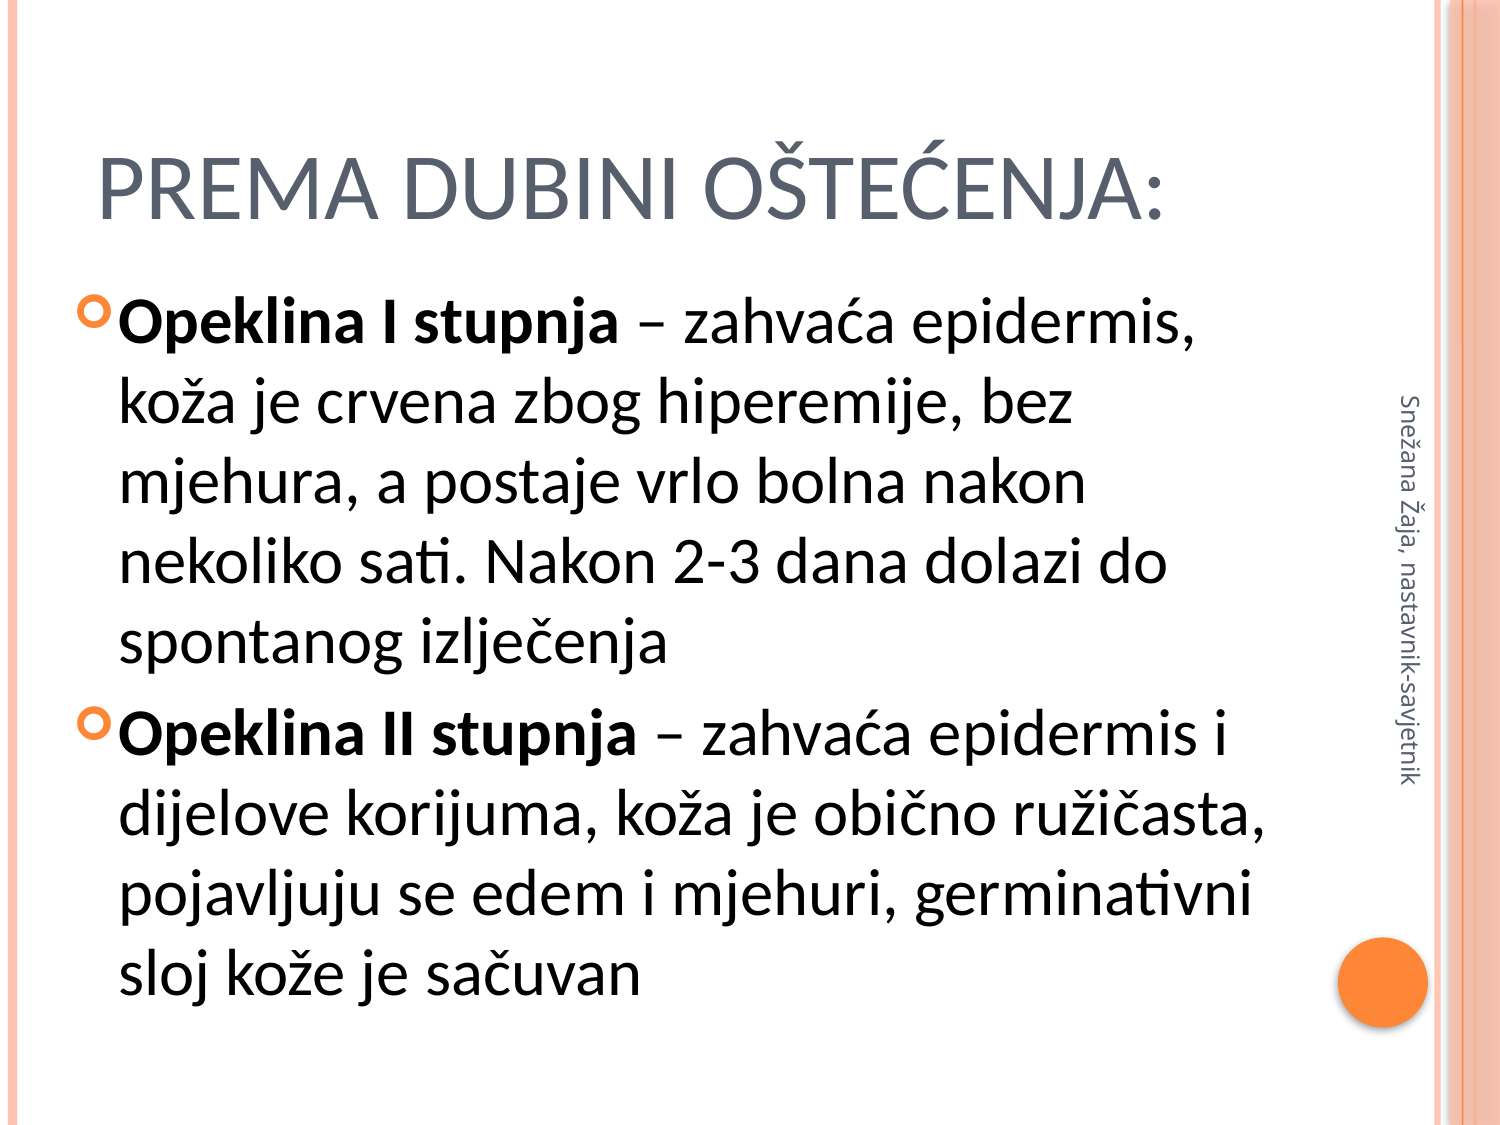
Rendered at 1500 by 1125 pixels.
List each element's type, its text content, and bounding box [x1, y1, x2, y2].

title PREMA DUBINI OŠTEĆENJA: [82, 117, 1307, 247]
footer Snežana Žaja, nastavnik-savjetnik [1379, 380, 1440, 906]
list Opeklina I stupnja – zahvaća epidermis, koža je crvena zbog hiperemije, bez mjehura, a postaje vrlo bolna nakon nekoliko sati. Nakon 2-3 dana dolazi do spontanog izlječenja Opeklina II stupnja – zahvaća epidermis i dijelove korijuma, koža je obično ružičasta, pojavljuju se edem i mjehuri, germinativni sloj kože je sačuvan [58, 269, 1284, 1020]
